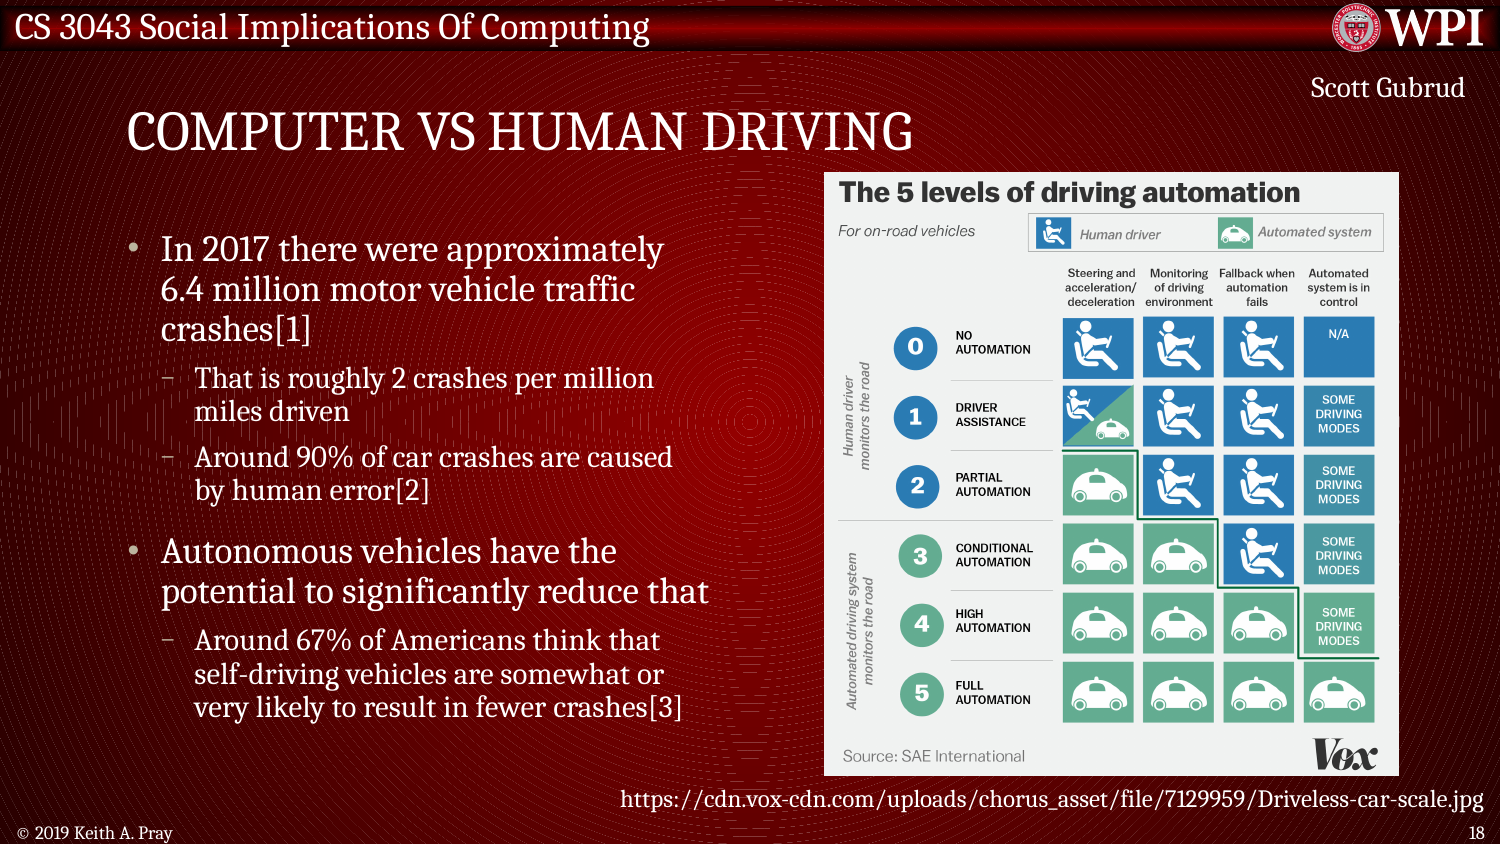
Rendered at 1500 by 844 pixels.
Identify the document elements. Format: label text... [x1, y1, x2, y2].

picture [1332, 3, 1483, 52]
title Computer vs human driving [112, 59, 1388, 210]
slide_number 18 [1397, 821, 1500, 844]
picture [824, 172, 1400, 777]
text_box https://cdn.vox-cdn.com/uploads/chorus_asset/file/7129959/Driveless-car-scale.jpg [0, 775, 1500, 821]
list In 2017 there were approximately 6.4 million motor vehicle traffic crashes[1] That is roughly 2 crashes per million miles driven Around 90% of car crashes are caused by human error[2] Autonomous vehicles have the potential to significantly reduce that Around 67% of Americans think that self-driving vehicles are somewhat or very likely to result in fewer crashes[3] [112, 221, 725, 772]
text_box Scott Gubrud [1123, 61, 1481, 111]
footer © 2019 Keith A. Pray [0, 821, 913, 844]
